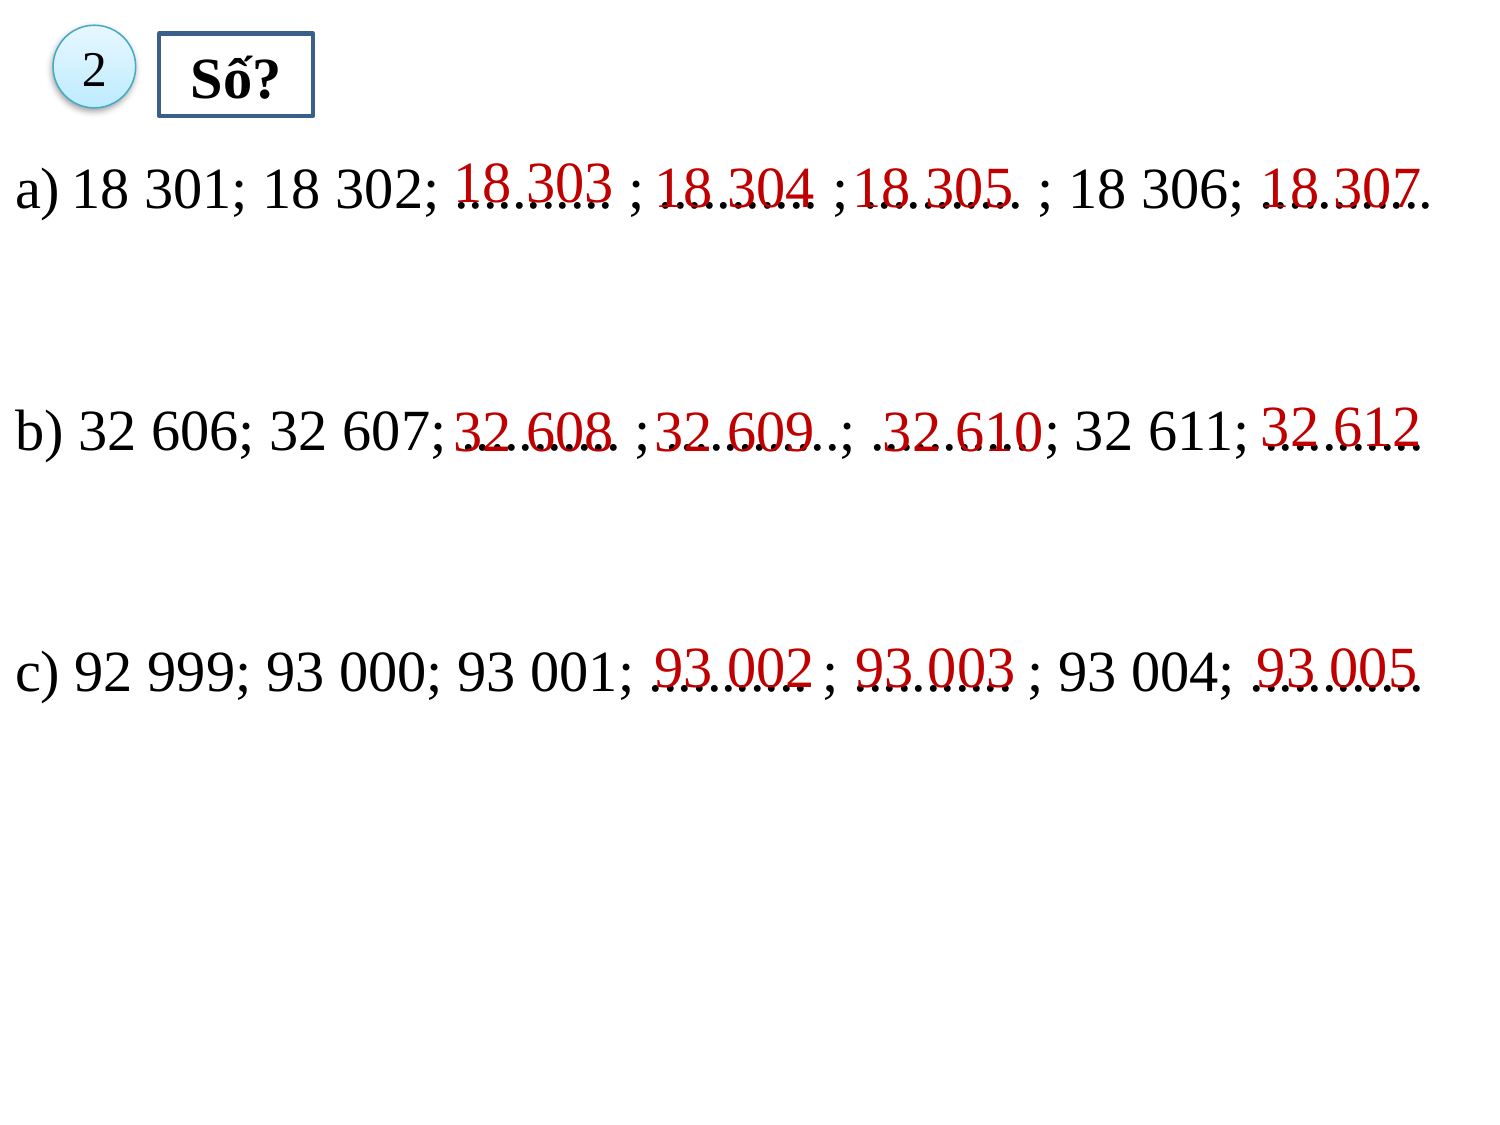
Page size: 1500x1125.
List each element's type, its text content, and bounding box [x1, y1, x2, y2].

table_cell b) 32 606; 32 607; ........... ; ............; ........... ; 32 611; ........... [1, 392, 1499, 631]
text_box 32 609 [639, 385, 841, 471]
text_box 93 005 [1242, 621, 1443, 707]
text_box 32 608 [438, 385, 639, 471]
table_cell c) 92 999; 93 000; 93 001; ........... ; ........... ; 93 004; ............ [1, 633, 1499, 798]
text_box Số? [157, 31, 315, 118]
text_box 32 610 [868, 385, 1069, 471]
text_box 18 307 [1246, 141, 1447, 227]
text_box 18 305 [837, 141, 1039, 227]
text_box 93 002 [639, 621, 840, 707]
text_box 18 303 [438, 137, 640, 222]
text_box 93 003 [840, 621, 1041, 707]
table_header 18 301; 18 302; ........... ; ........... ; ........... ; 18 306; ............ [1, 150, 1499, 390]
text_box 2 [52, 24, 137, 109]
text_box 18 304 [639, 141, 837, 227]
text_box 32 612 [1246, 381, 1447, 466]
